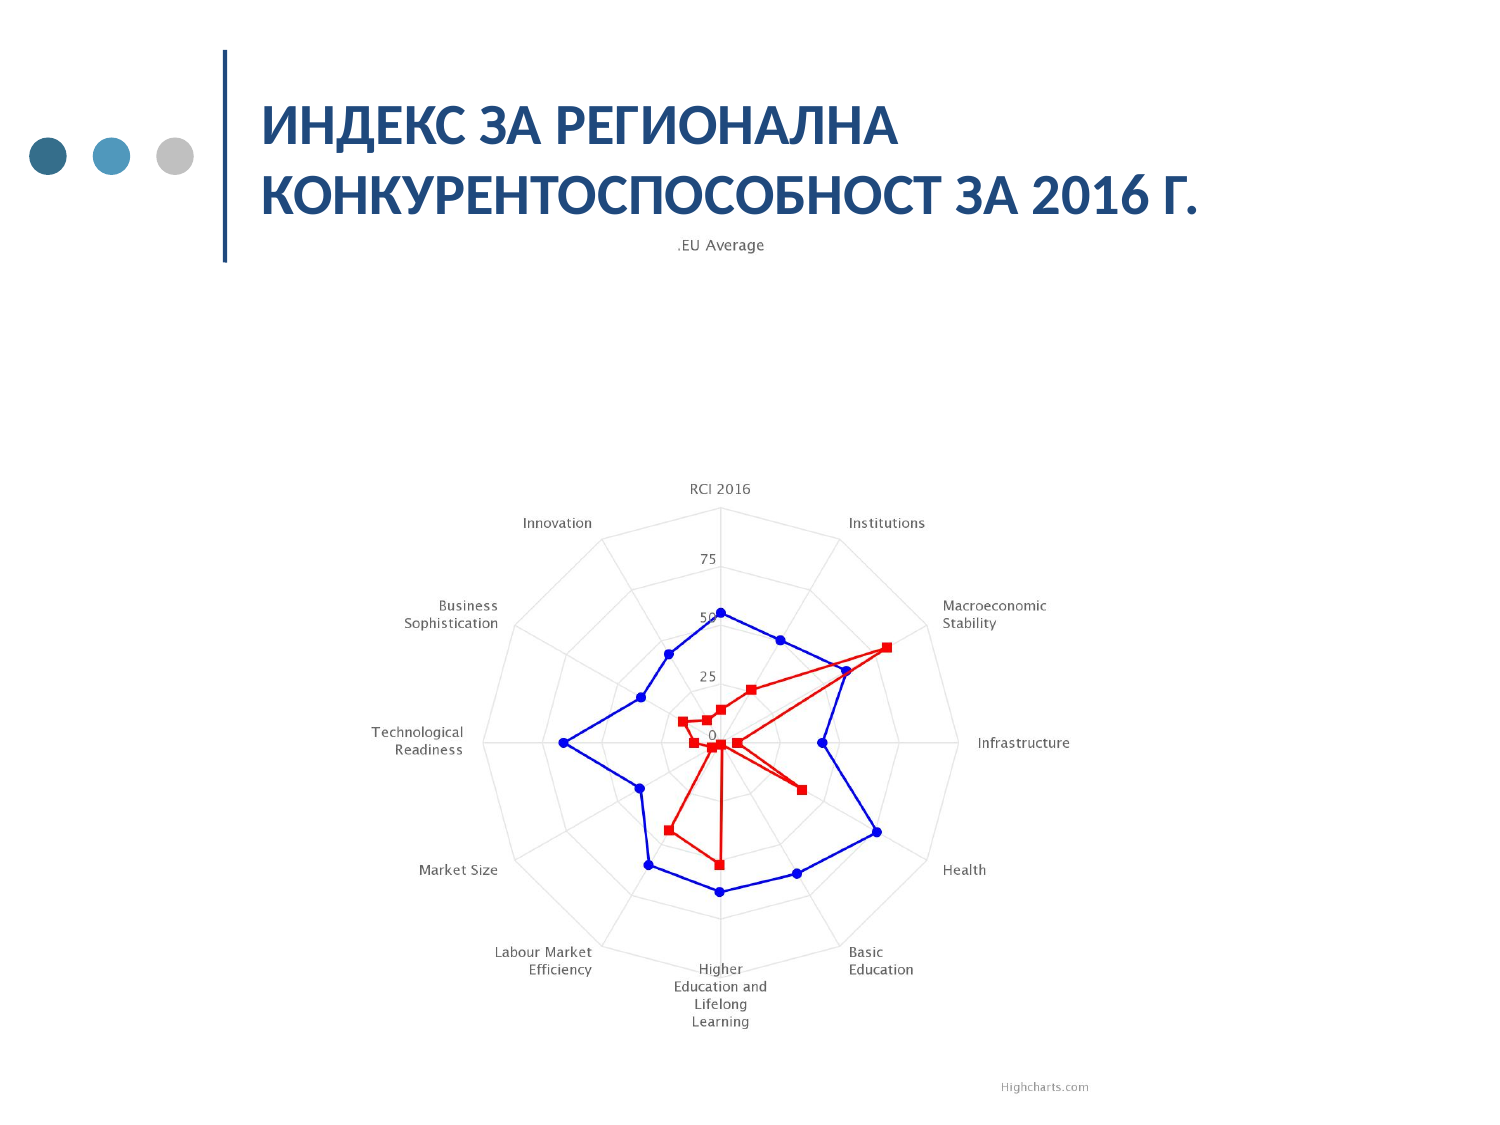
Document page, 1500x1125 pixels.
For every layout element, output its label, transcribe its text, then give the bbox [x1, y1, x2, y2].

picture [340, 220, 1102, 1098]
title ИНДЕКС ЗА РЕГИОНАЛНА КОНКУРЕНТОСПОСОБНОСТ ЗА 2016 Г. [249, 31, 1400, 282]
